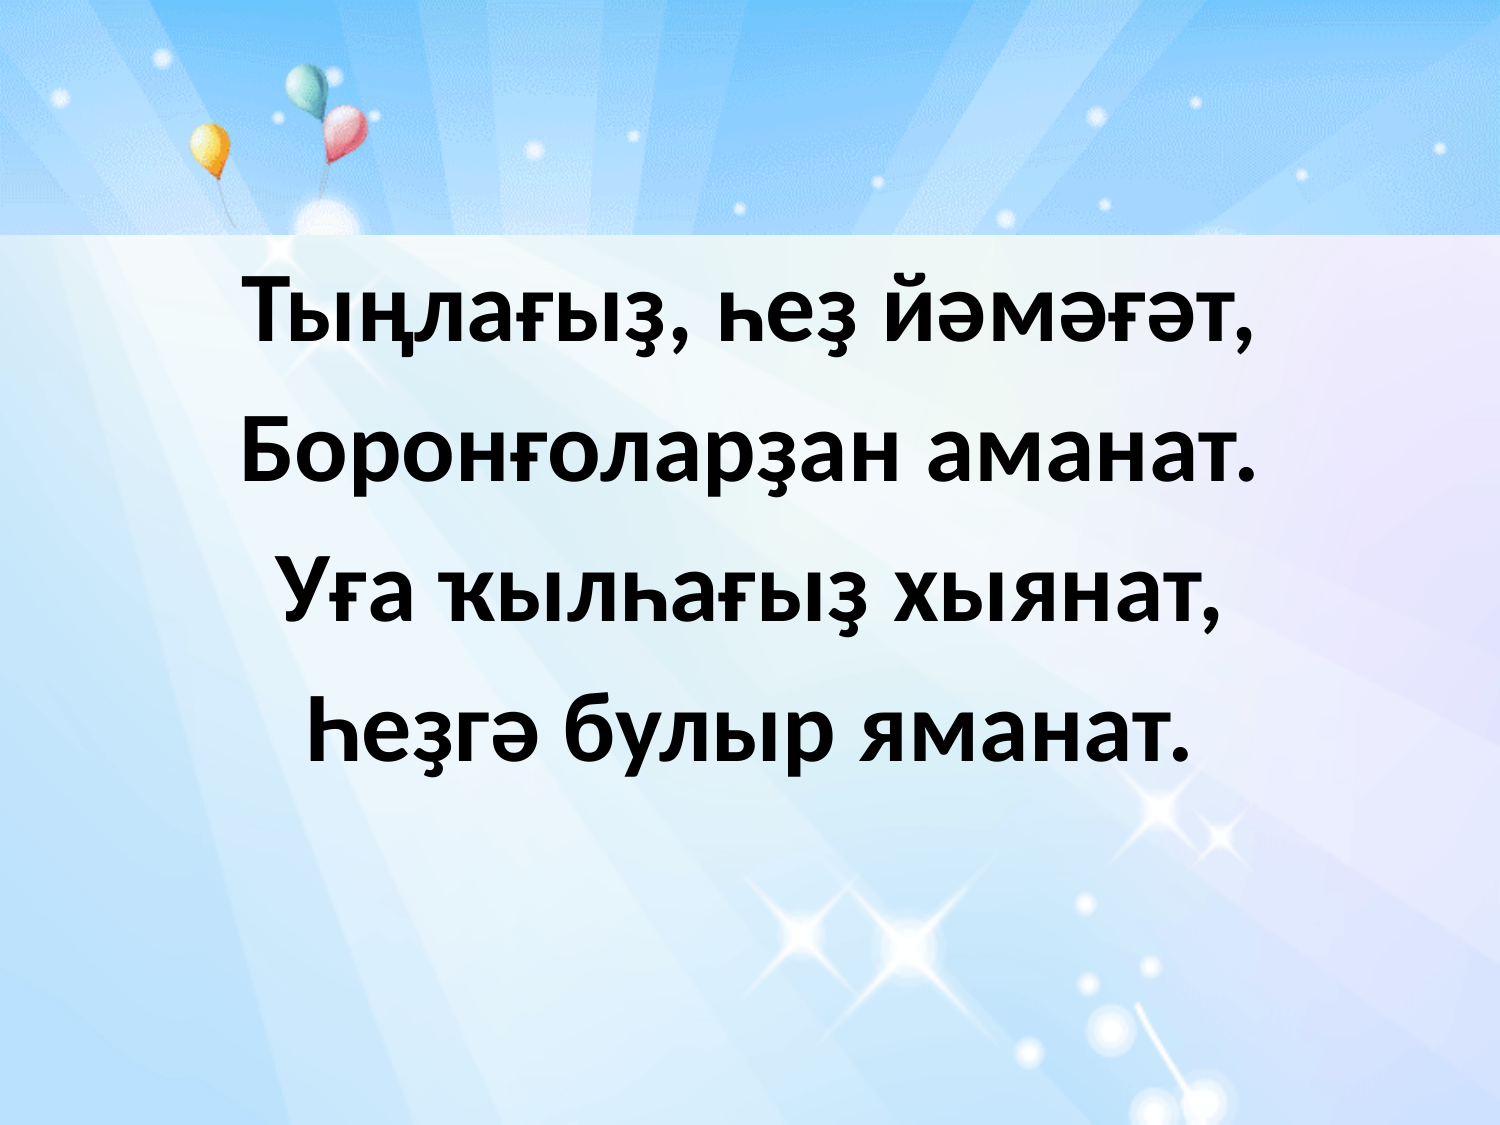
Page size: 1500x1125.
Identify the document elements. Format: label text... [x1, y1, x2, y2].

picture [0, 0, 1500, 1125]
list Тыңлағыҙ, һеҙ йәмәғәт, Боронғоларҙан аманат. Уға ҡылһағыҙ хыянат, Һеҙгә булыр яманат. [74, 234, 1426, 1006]
